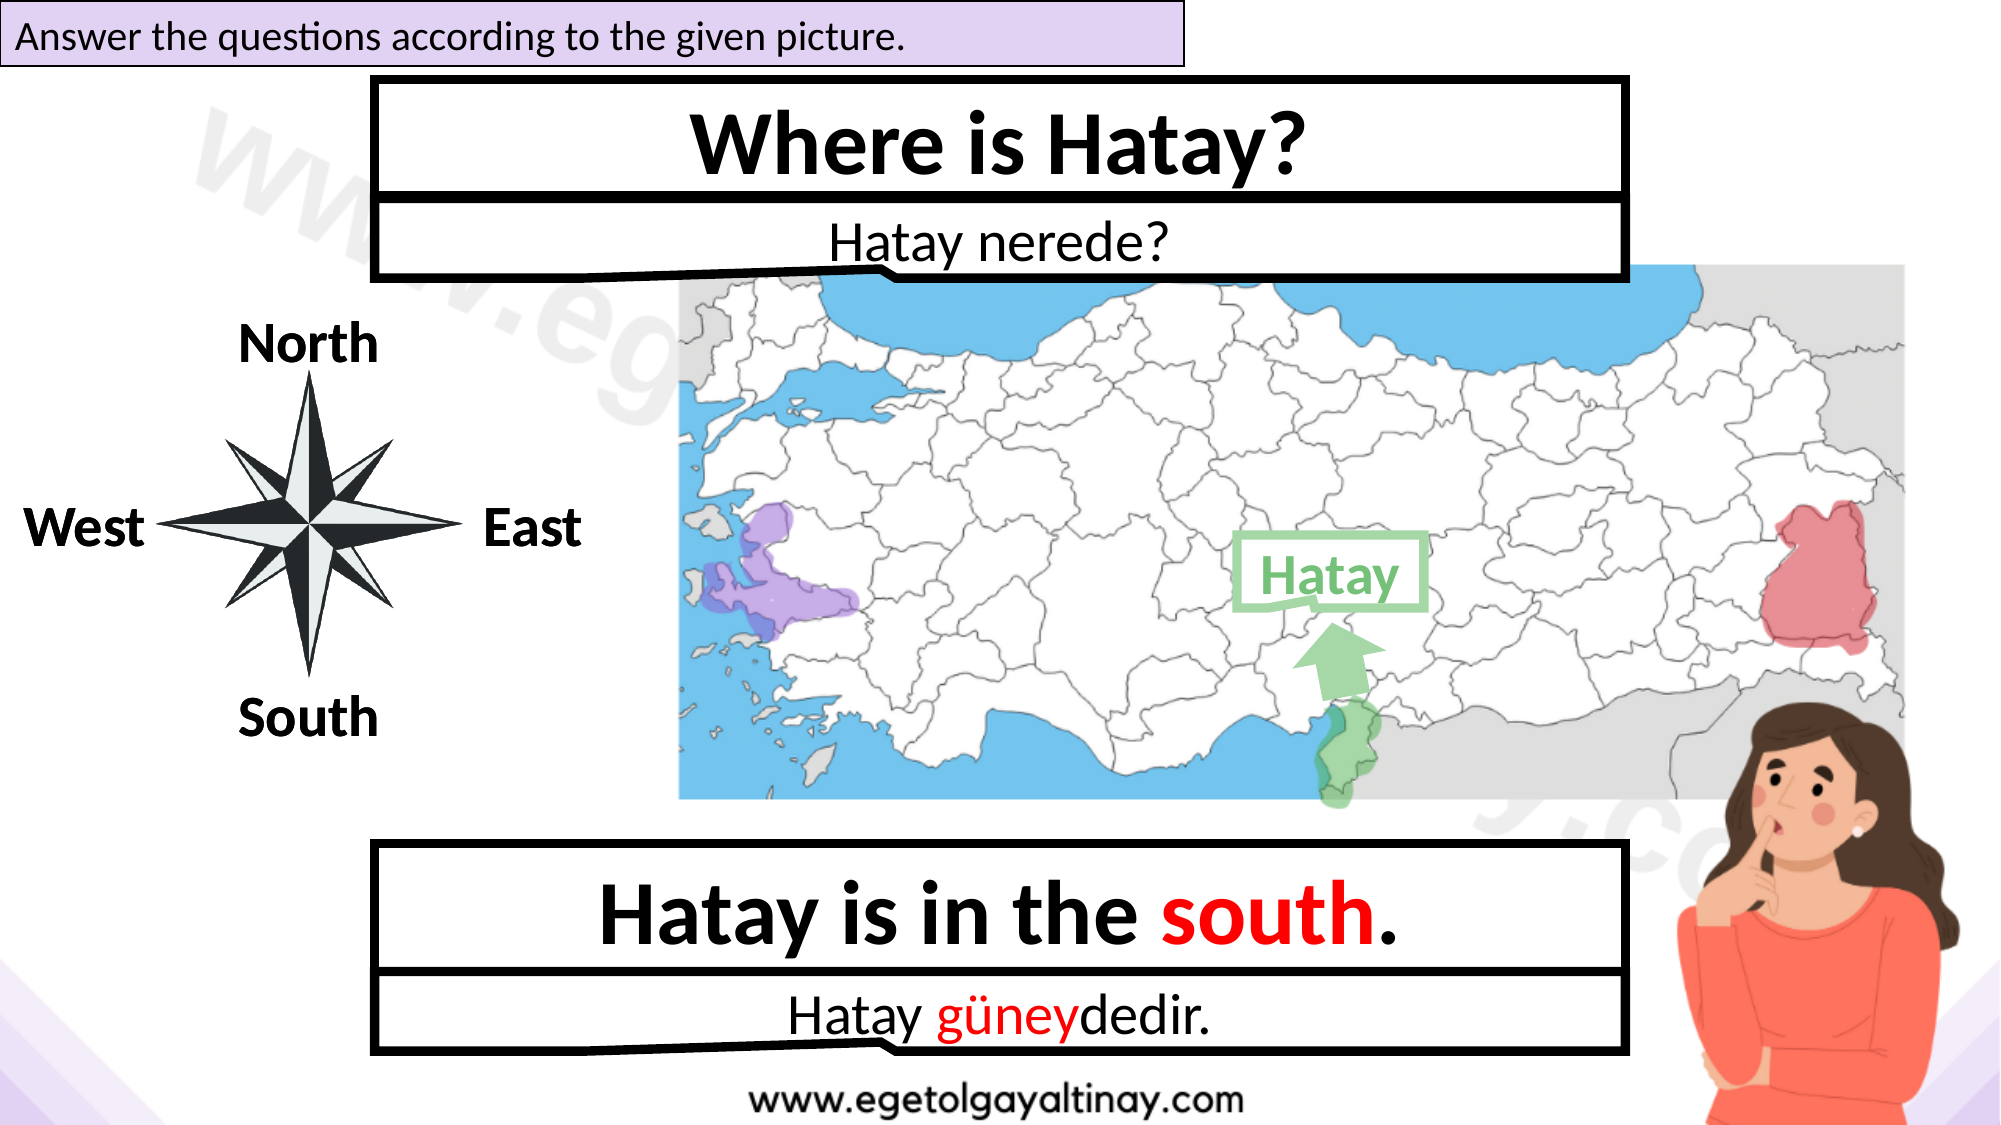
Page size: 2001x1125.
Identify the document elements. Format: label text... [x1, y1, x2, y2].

text_box Hatay [1235, 534, 1425, 610]
text_box South [172, 698, 447, 751]
text_box North [172, 301, 447, 349]
text_box Where is Hatay? [374, 78, 1626, 197]
text_box West [0, 485, 135, 562]
picture [0, 0, 2001, 1125]
text_box Hatay nerede? [373, 197, 1627, 280]
text_box Answer the questions according to the given picture. [0, 0, 1185, 67]
text_box [1289, 621, 1390, 703]
text_box Hatay is in the south. [374, 842, 1626, 970]
text_box East [483, 485, 671, 562]
text_box Hatay güneydedir. [373, 970, 1627, 1053]
